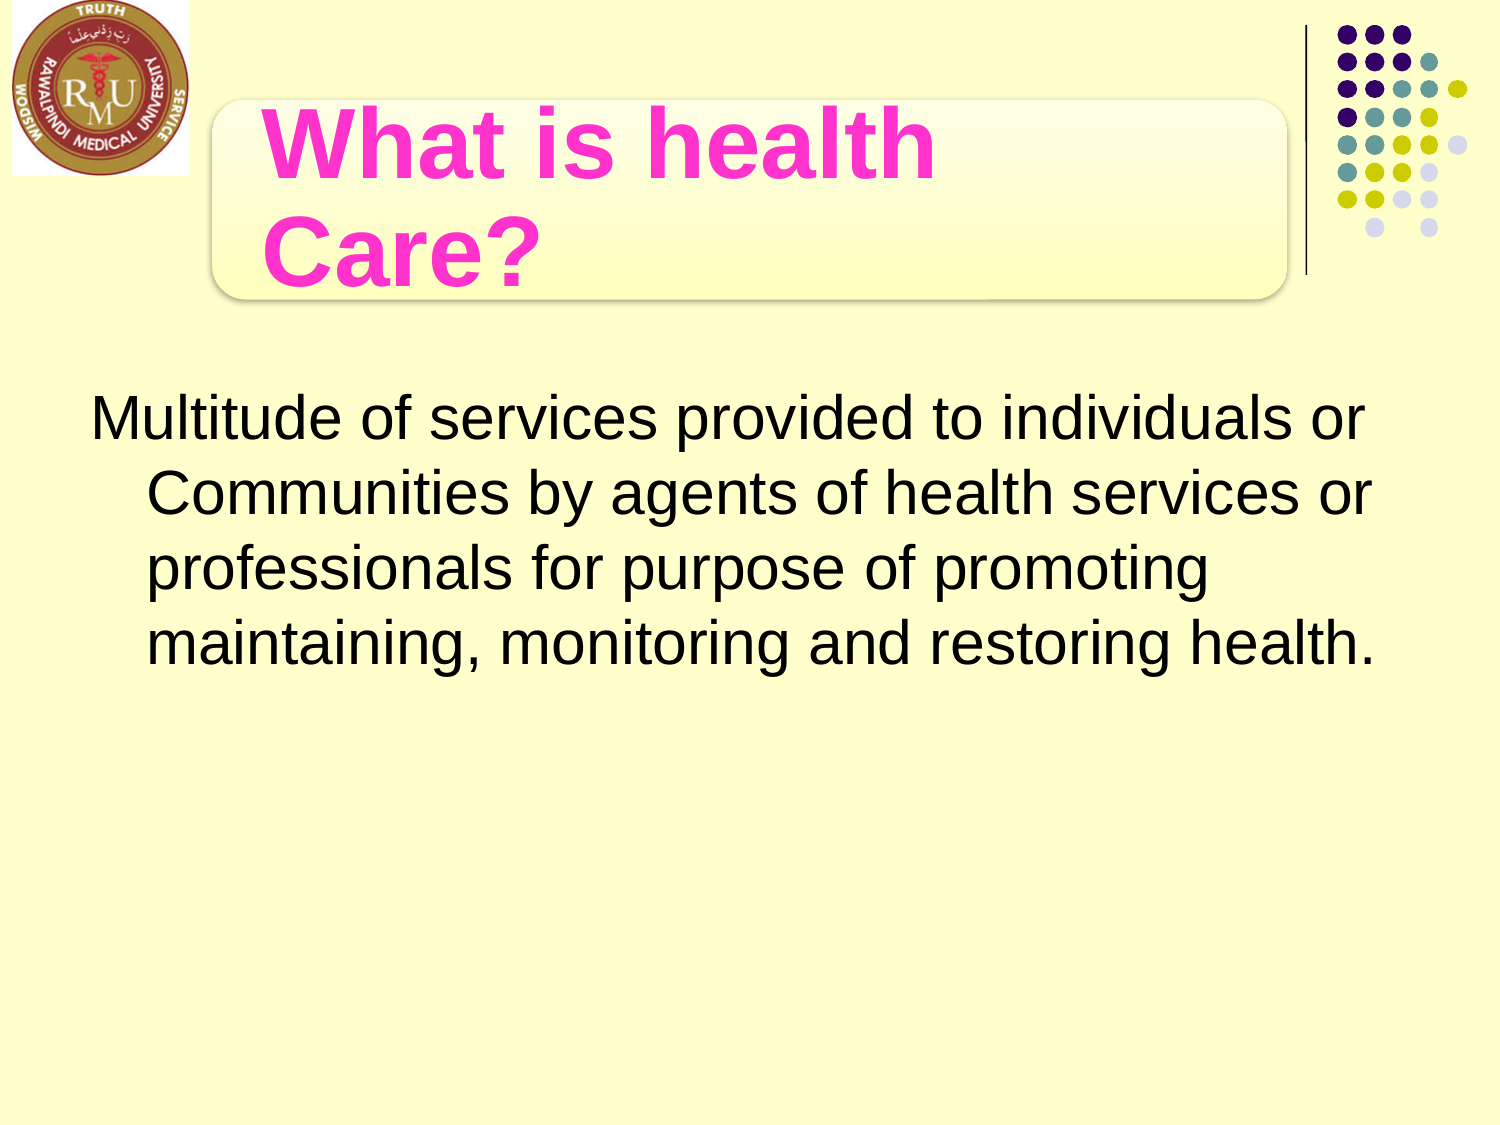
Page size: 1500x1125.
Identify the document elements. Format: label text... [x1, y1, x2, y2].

picture [12, 0, 189, 176]
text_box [212, 99, 1288, 313]
list Multitude of services provided to individuals or Communities by agents of health services or professionals for purpose of promoting maintaining, monitoring and restoring health. [74, 281, 1426, 1006]
